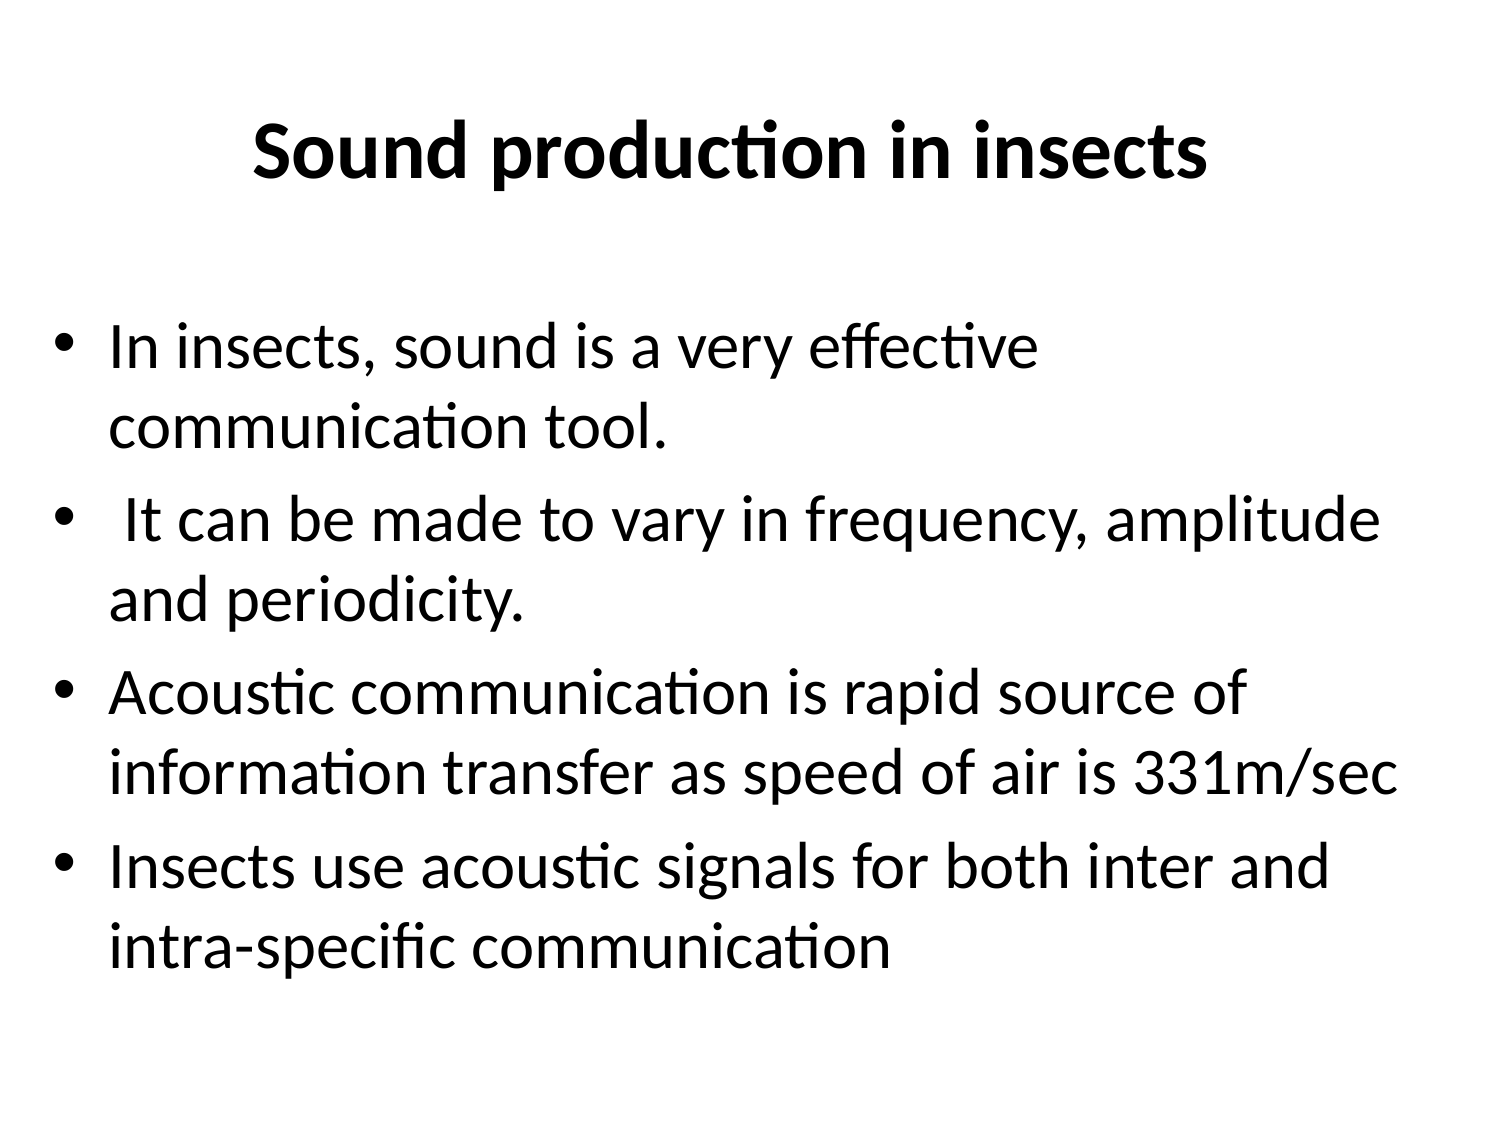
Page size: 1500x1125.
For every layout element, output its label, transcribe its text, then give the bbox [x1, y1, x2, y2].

list Sound production in insects In insects, sound is a very effective communication tool. It can be made to vary in frequency, amplitude and periodicity. Acoustic communication is rapid source of information transfer as speed of air is 331m/sec Insects use acoustic signals for both inter and intra-specific communication [37, 87, 1425, 1063]
